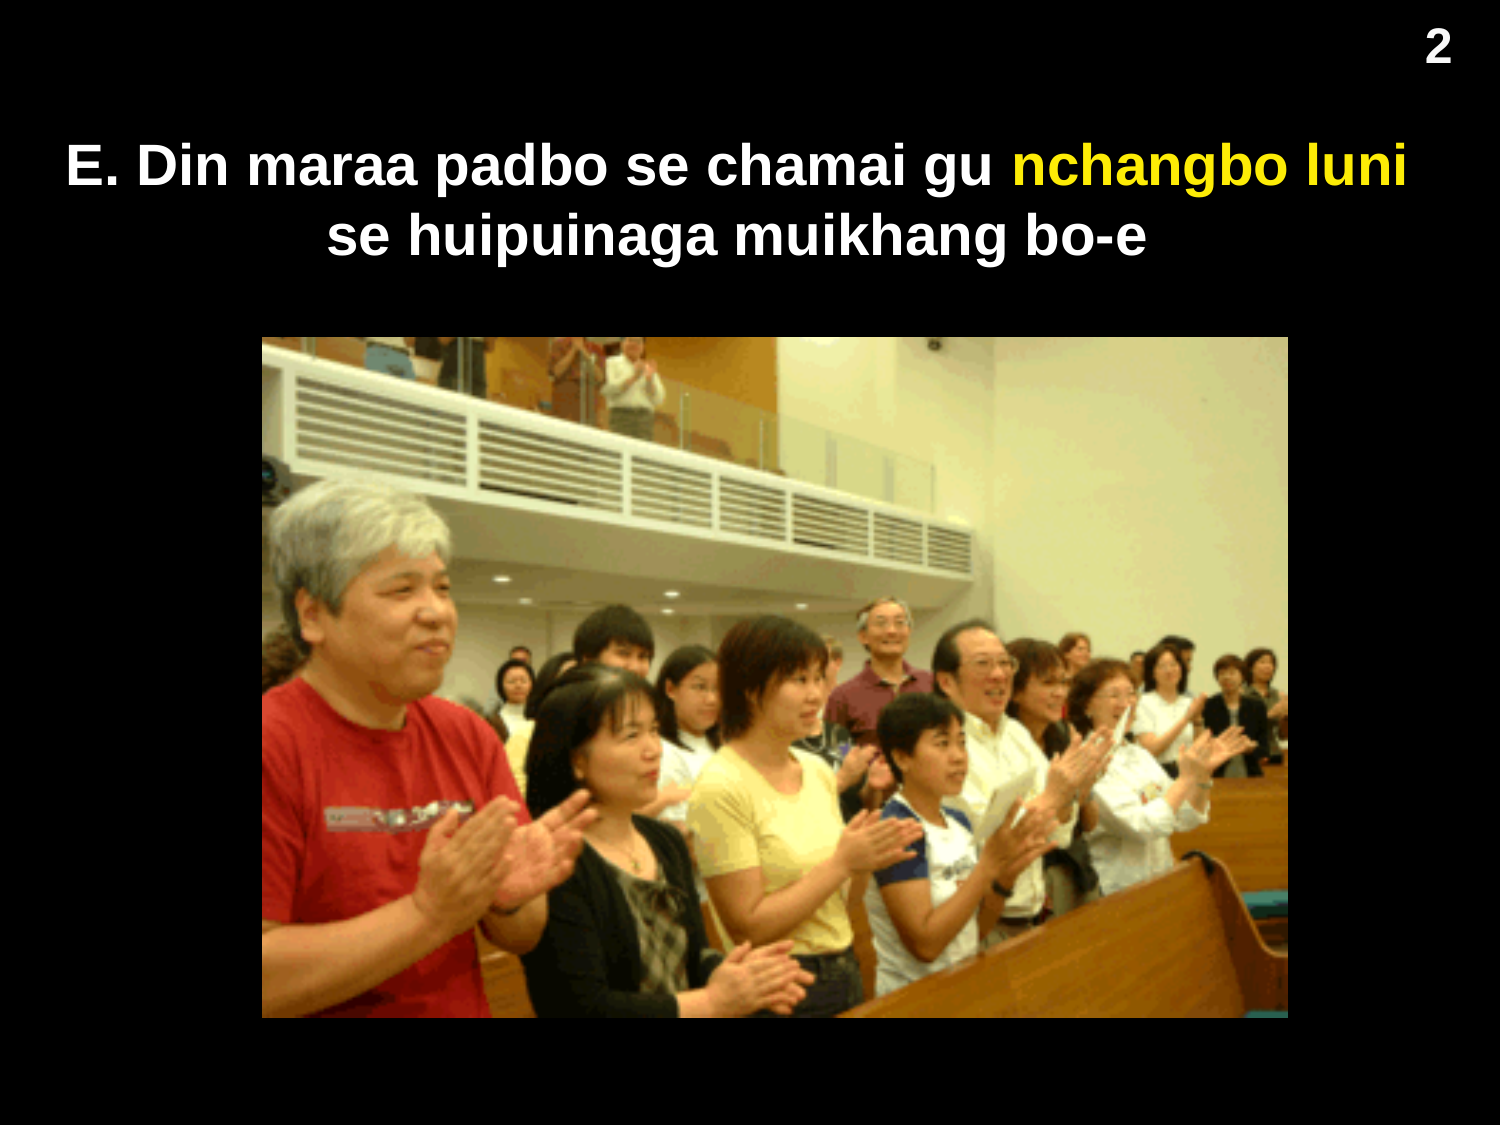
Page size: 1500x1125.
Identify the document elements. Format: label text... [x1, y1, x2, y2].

title E. Din maraa padbo se chamai gu nchangbo luni se huipuinaga muikhang bo-e [24, 82, 1450, 313]
picture [262, 337, 1288, 1019]
text_box 2 [1410, 6, 1468, 82]
